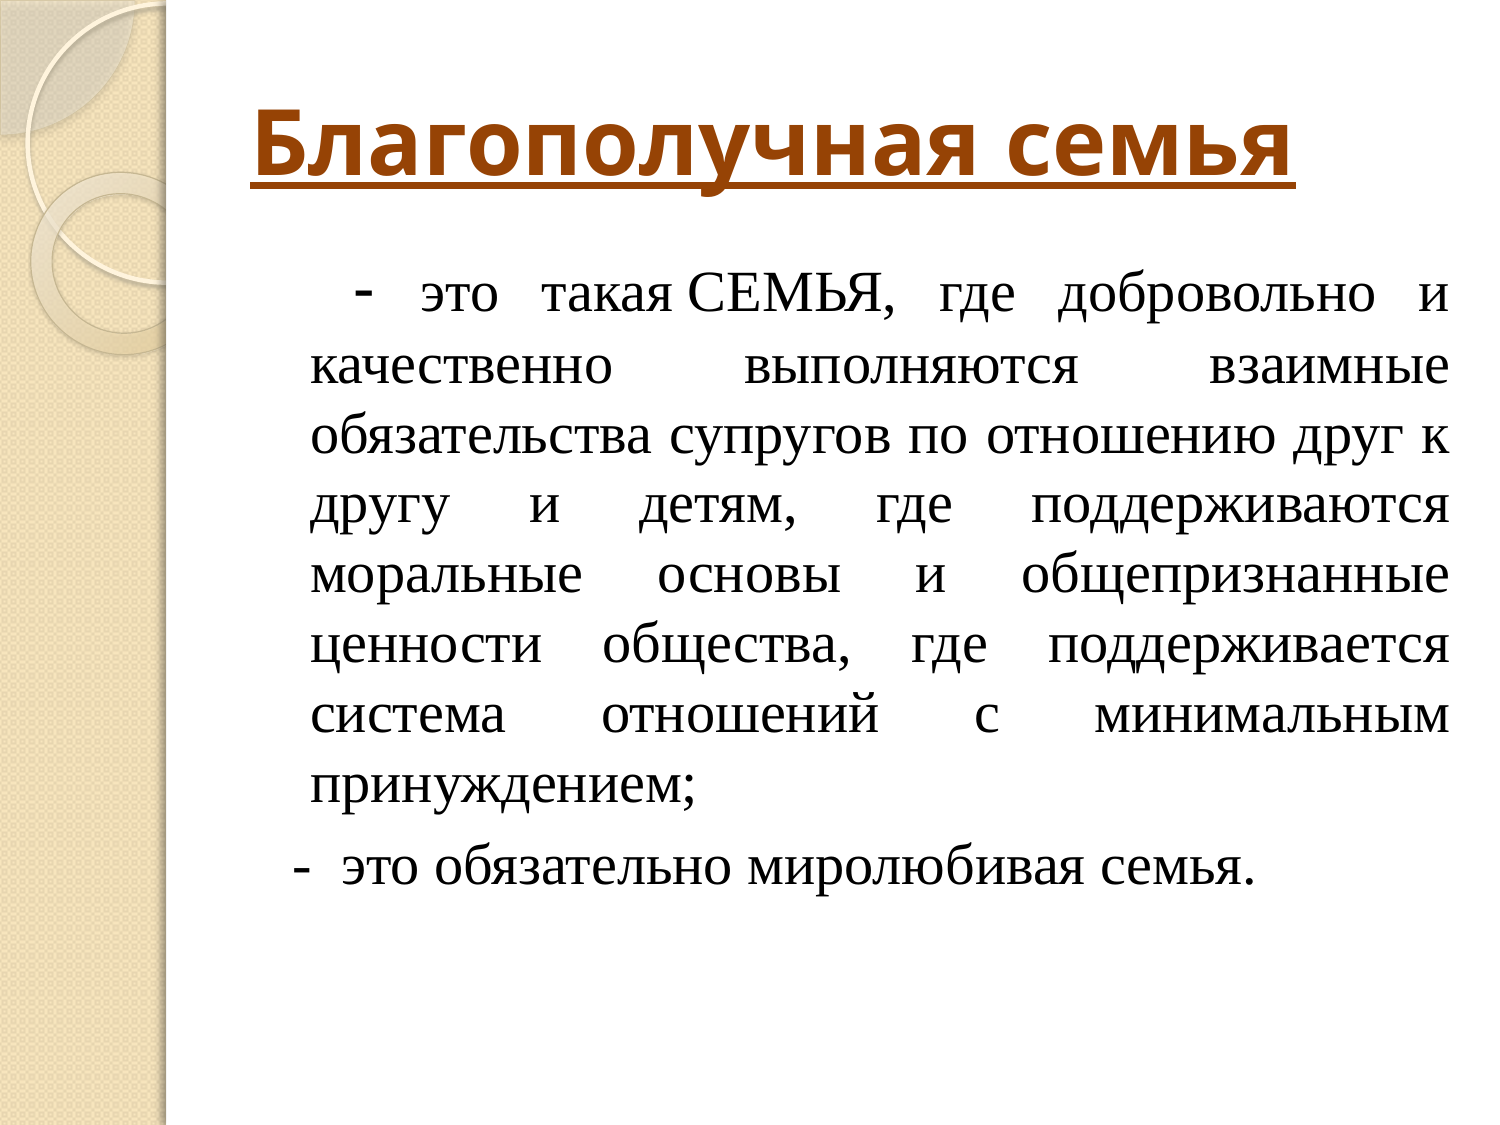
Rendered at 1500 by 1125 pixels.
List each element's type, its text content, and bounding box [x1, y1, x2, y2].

list - это такая СЕМЬЯ, где добровольно и качественно выполняются взаимные обязательства супругов по отношению друг к другу и детям, где поддерживаются моральные основы и общепризнанные ценности общества, где поддерживается система отношений с минимальным принуждением; - это обязательно миролюбивая семья. [235, 237, 1466, 1025]
title Благополучная семья [235, 45, 1466, 233]
